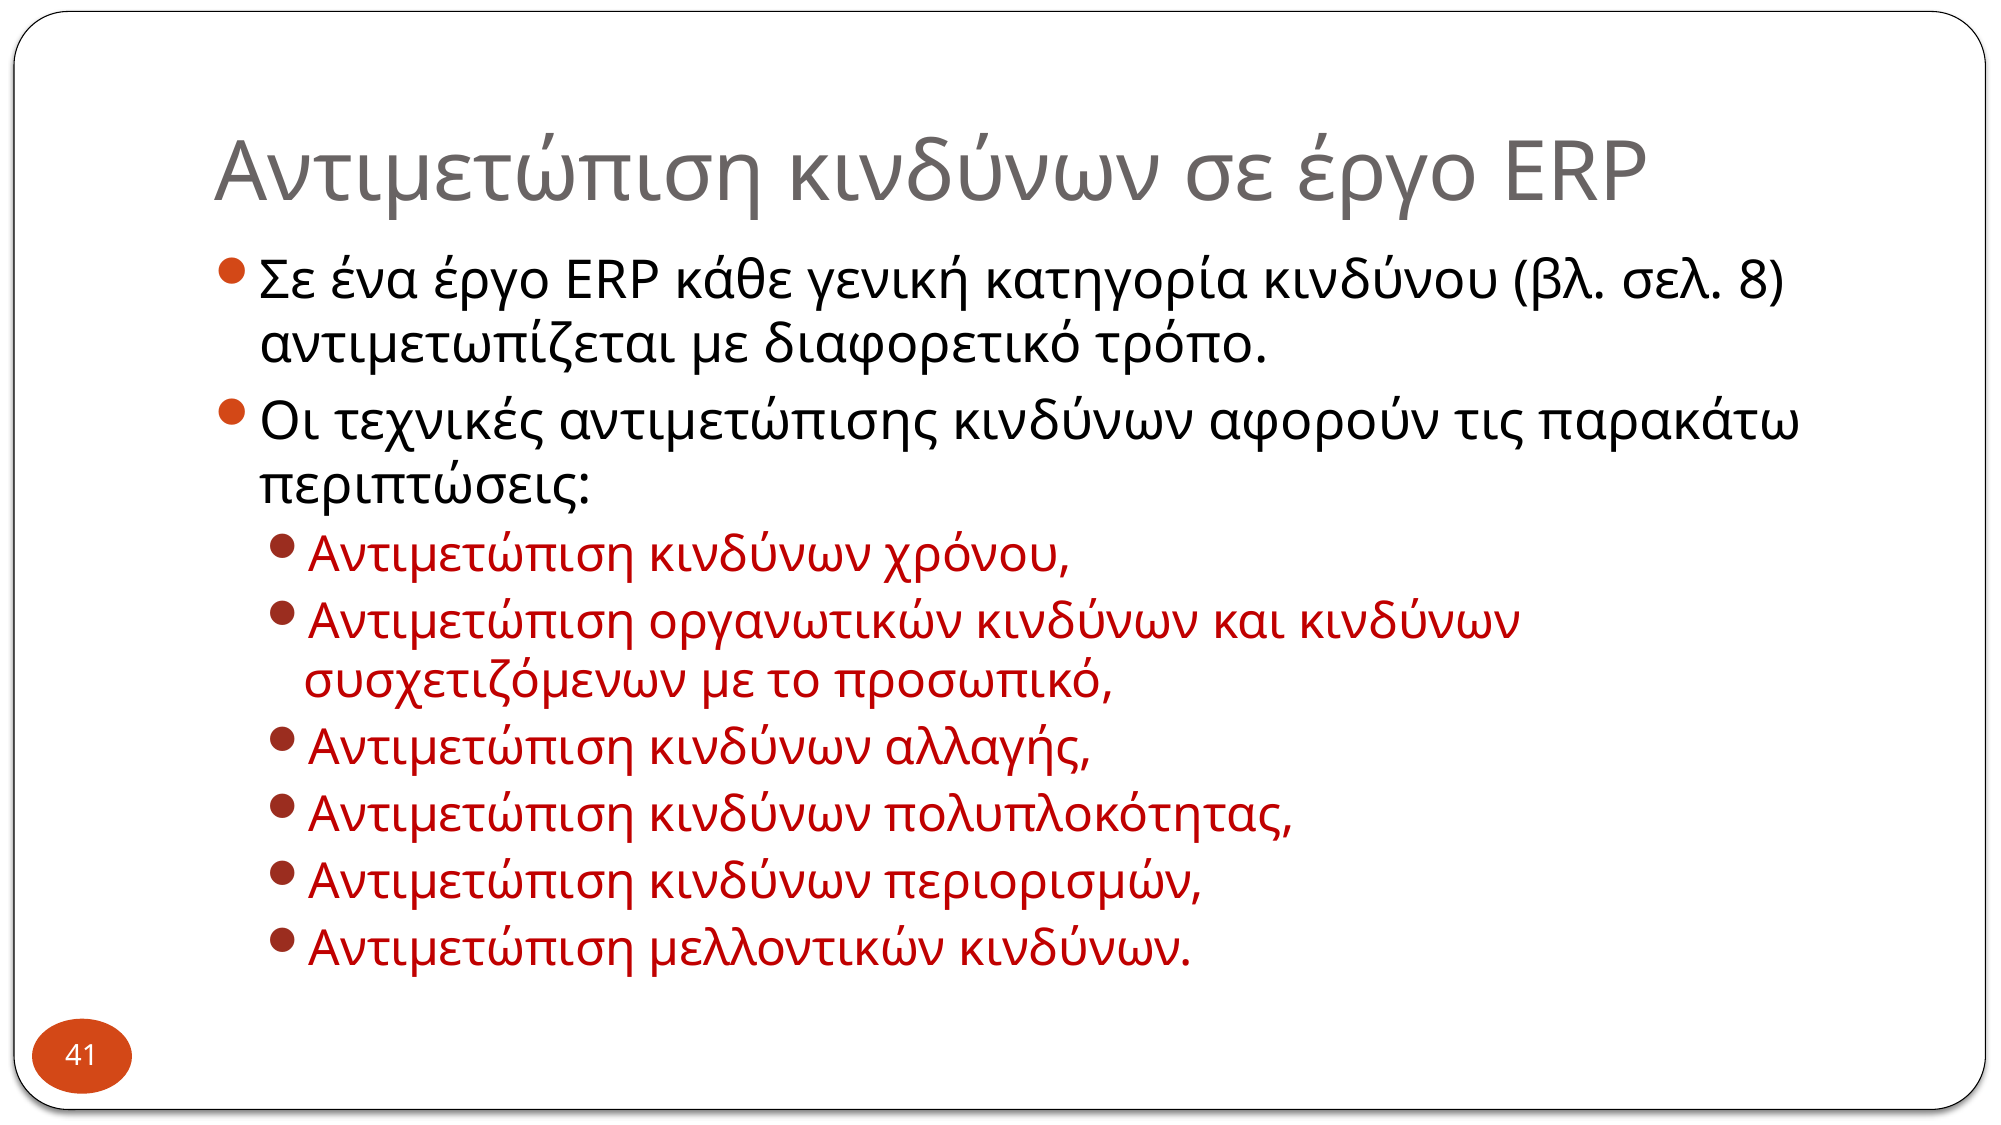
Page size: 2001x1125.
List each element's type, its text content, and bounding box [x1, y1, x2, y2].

slide_number 41 [32, 1018, 132, 1094]
title Αντιμετώπιση κινδύνων σε έργο ERP [200, 45, 1900, 233]
list Σε ένα έργο ERP κάθε γενική κατηγορία κινδύνου (βλ. σελ. 8) αντιμετωπίζεται με διαφορετικό τρόπο. Οι τεχνικές αντιμετώπισης κινδύνων αφορούν τις παρακάτω περιπτώσεις: Αντιμετώπιση κινδύνων χρόνου, Αντιμετώπιση οργανωτικών κινδύνων και κινδύνων συσχετιζόμενων με το προσωπικό, Αντιμετώπιση κινδύνων αλλαγής, Αντιμετώπιση κινδύνων πολυπλοκότητας, Αντιμετώπιση κινδύνων περιορισμών, Αντιμετώπιση μελλοντικών κινδύνων. [200, 237, 1900, 988]
